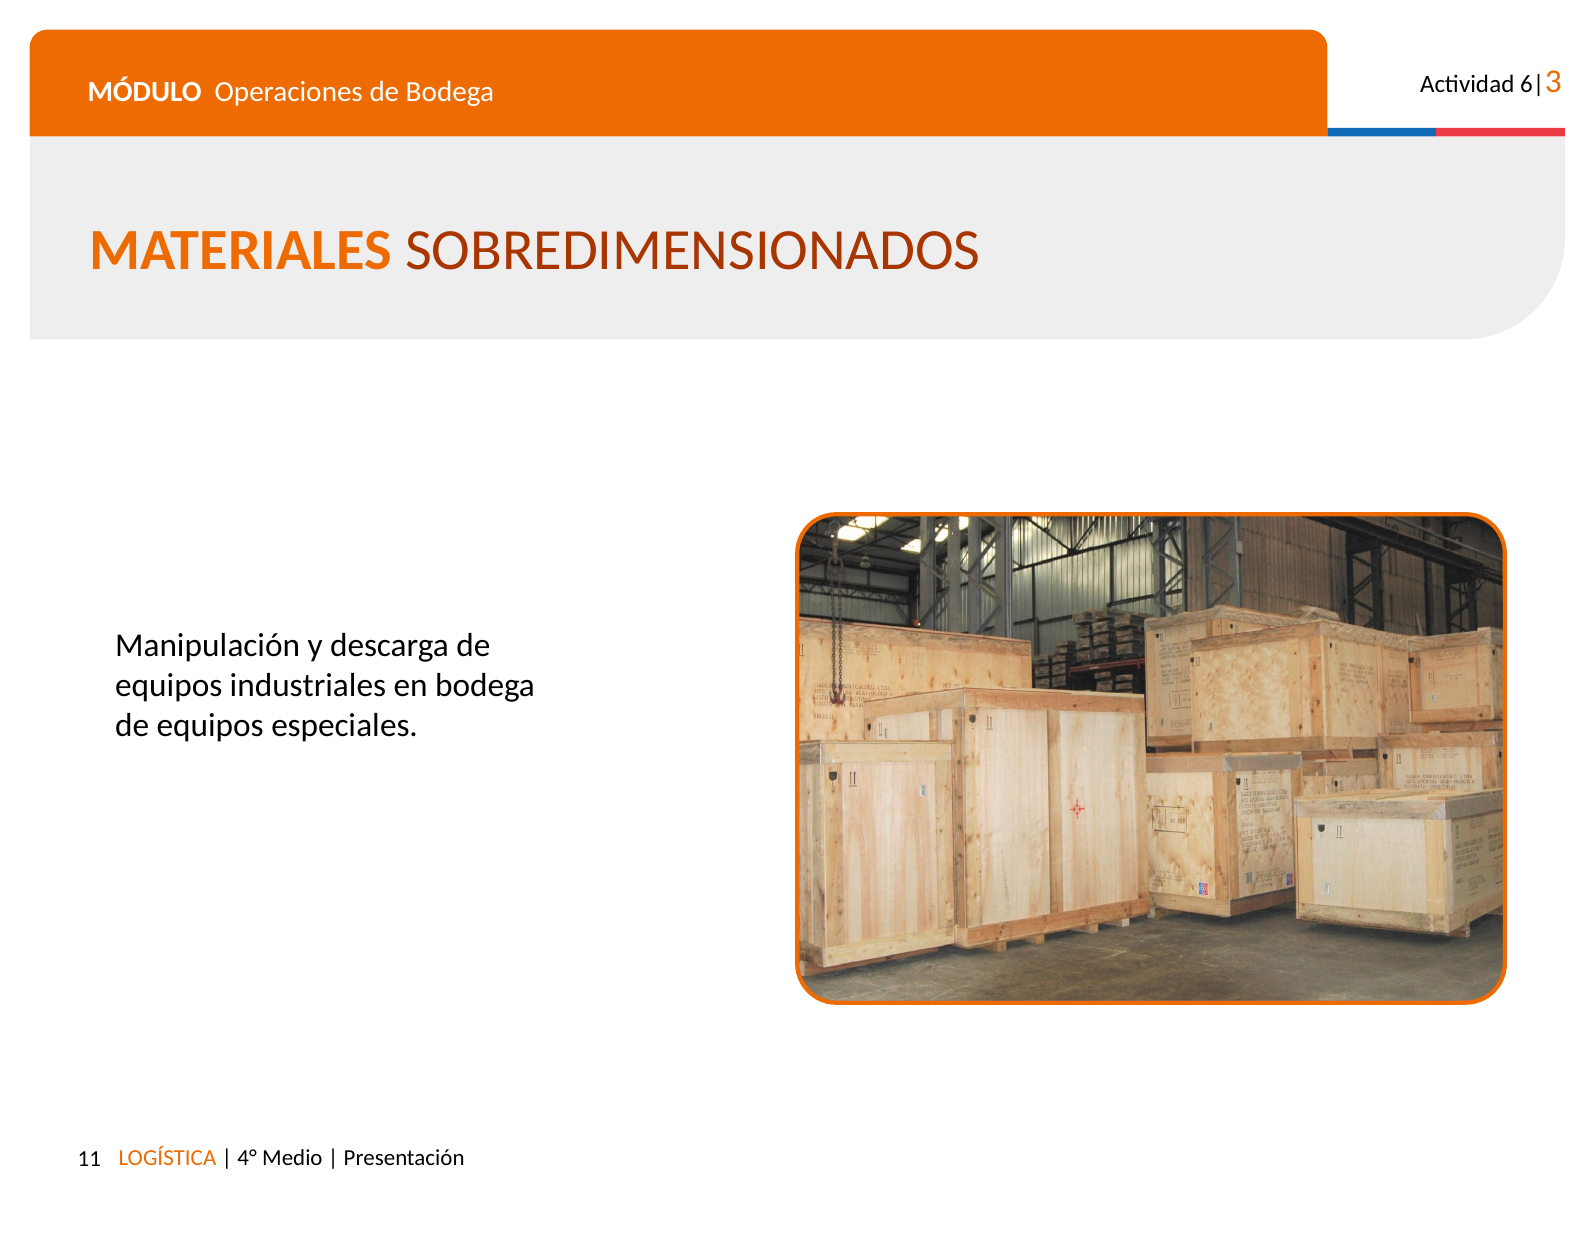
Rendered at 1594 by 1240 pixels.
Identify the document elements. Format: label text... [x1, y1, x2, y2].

text_box Manipulación y descarga de equipos industriales en bodega de equipos especiales. [107, 615, 563, 751]
text_box MATERIALES SOBREDIMENSIONADOS [74, 209, 1543, 296]
slide_number ‹#› [60, 1128, 117, 1240]
picture [796, 513, 1506, 1003]
